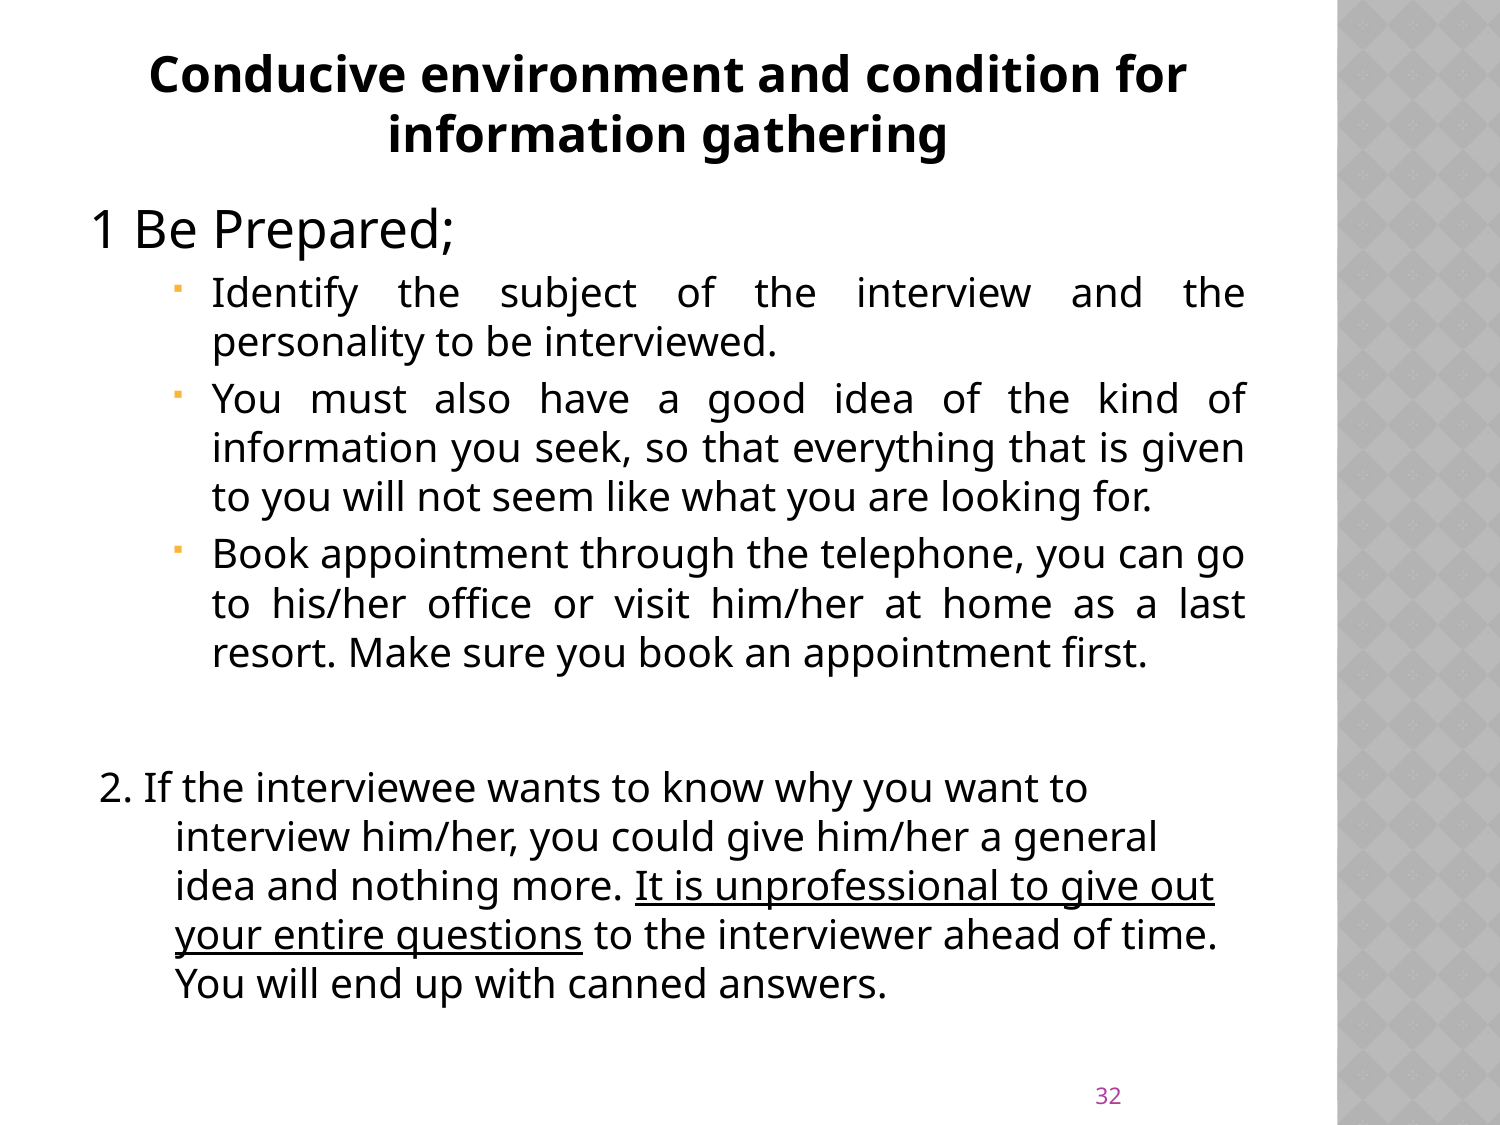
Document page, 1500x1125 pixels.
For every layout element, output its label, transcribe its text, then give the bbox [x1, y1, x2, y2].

title Conducive environment and condition for information gathering [75, 24, 1263, 163]
slide_number 32 [1025, 1075, 1122, 1113]
list 1 Be Prepared; Identify the subject of the interview and the personality to be interviewed. You must also have a good idea of the kind of information you seek, so that everything that is given to you will not seem like what you are looking for. Book appointment through the telephone, you can go to his/her office or visit him/her at home as a last resort. Make sure you book an appointment first. 2. If the interviewee wants to know why you want to interview him/her, you could give him/her a general idea and nothing more. It is unprofessional to give out your entire questions to the interviewer ahead of time. You will end up with canned answers. [75, 187, 1263, 1059]
